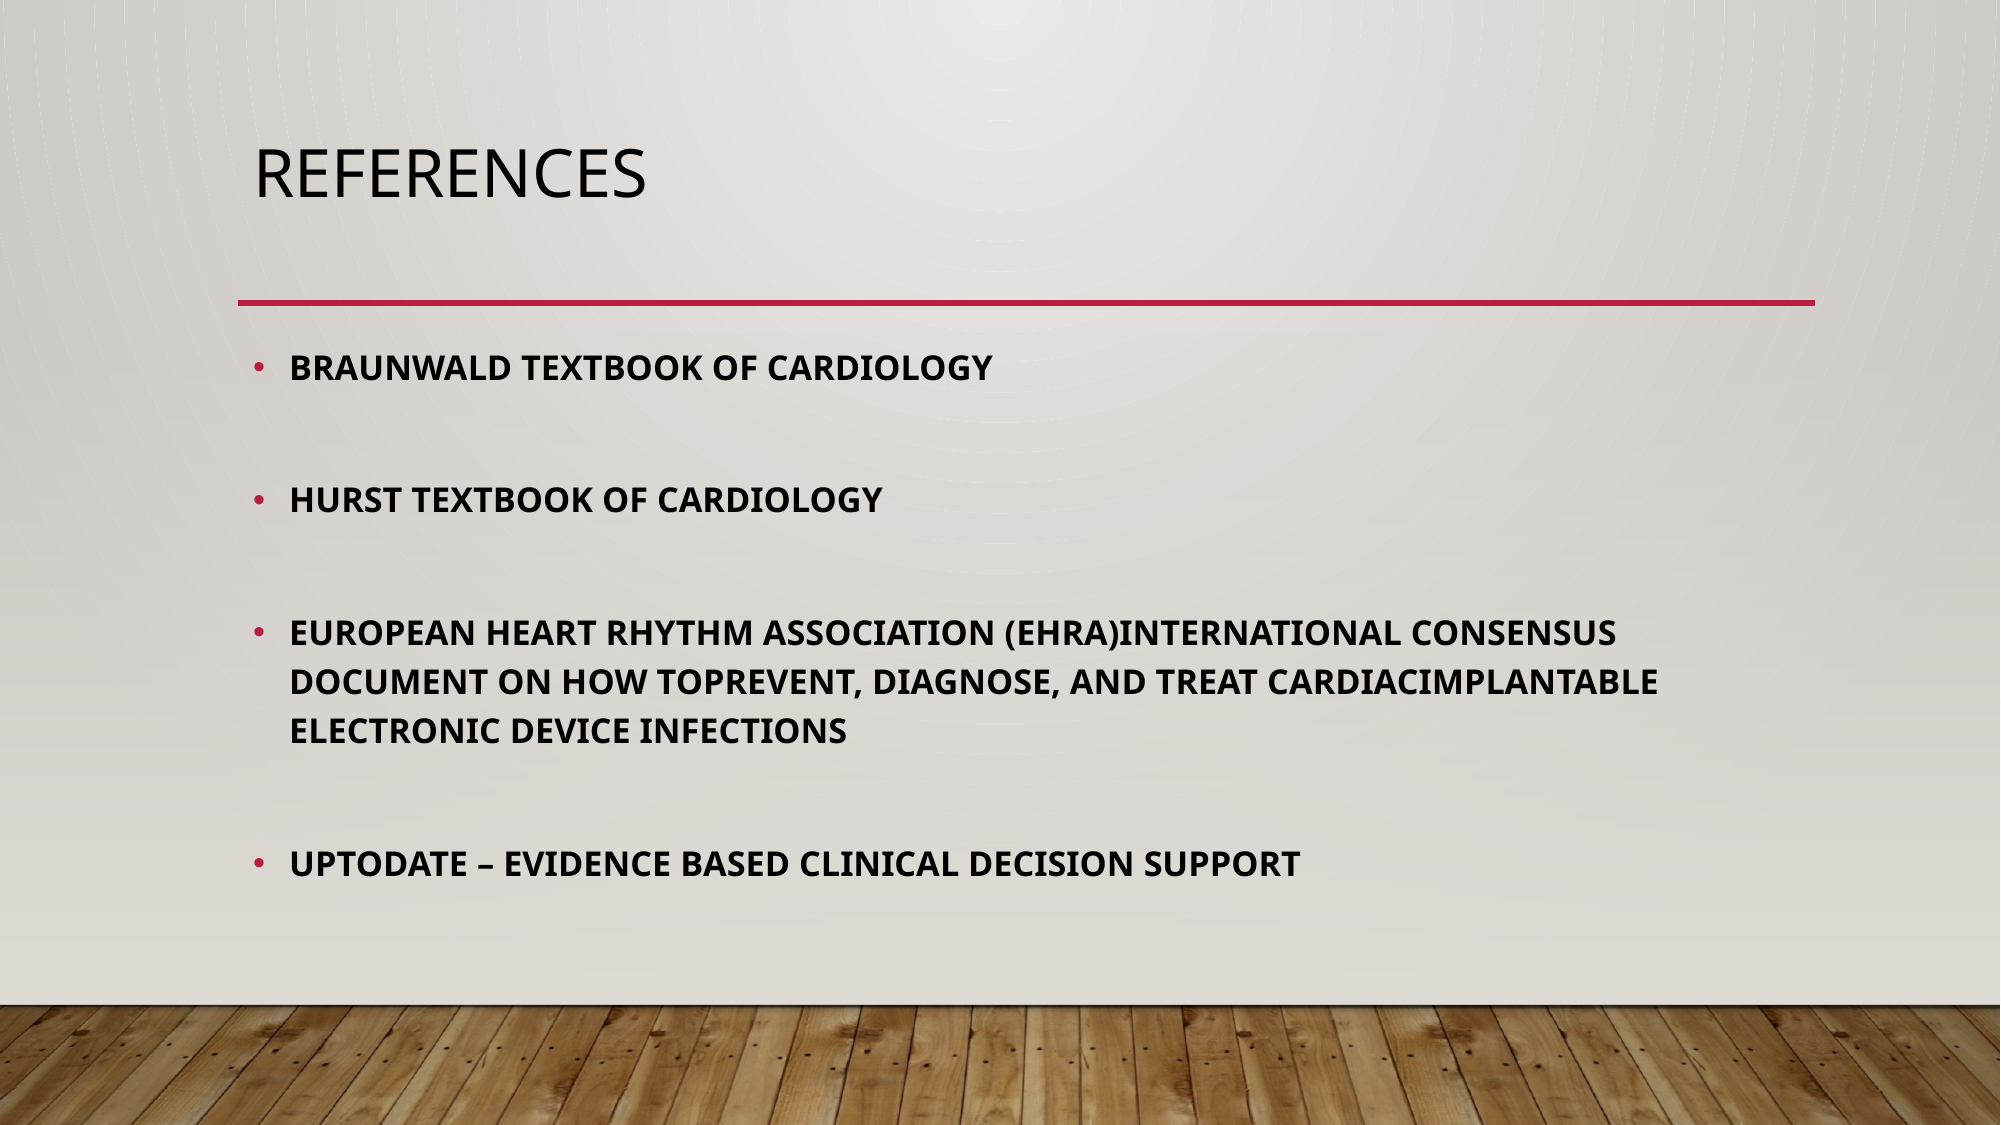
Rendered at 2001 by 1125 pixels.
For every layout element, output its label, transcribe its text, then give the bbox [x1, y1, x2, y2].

picture [0, 1005, 2000, 1125]
title REFERENCES [238, 131, 1814, 305]
list BRAUNWALD TEXTBOOK OF CARDIOLOGY HURST TEXTBOOK OF CARDIOLOGY EUROPEAN HEART RHYTHM ASSOCIATION (EHRA)INTERNATIONAL CONSENSUS DOCUMENT ON HOW TOPREVENT, DIAGNOSE, AND TREAT CARDIACIMPLANTABLE ELECTRONIC DEVICE INFECTIONS UPTODATE – EVIDENCE BASED CLINICAL DECISION SUPPORT [238, 330, 1814, 897]
